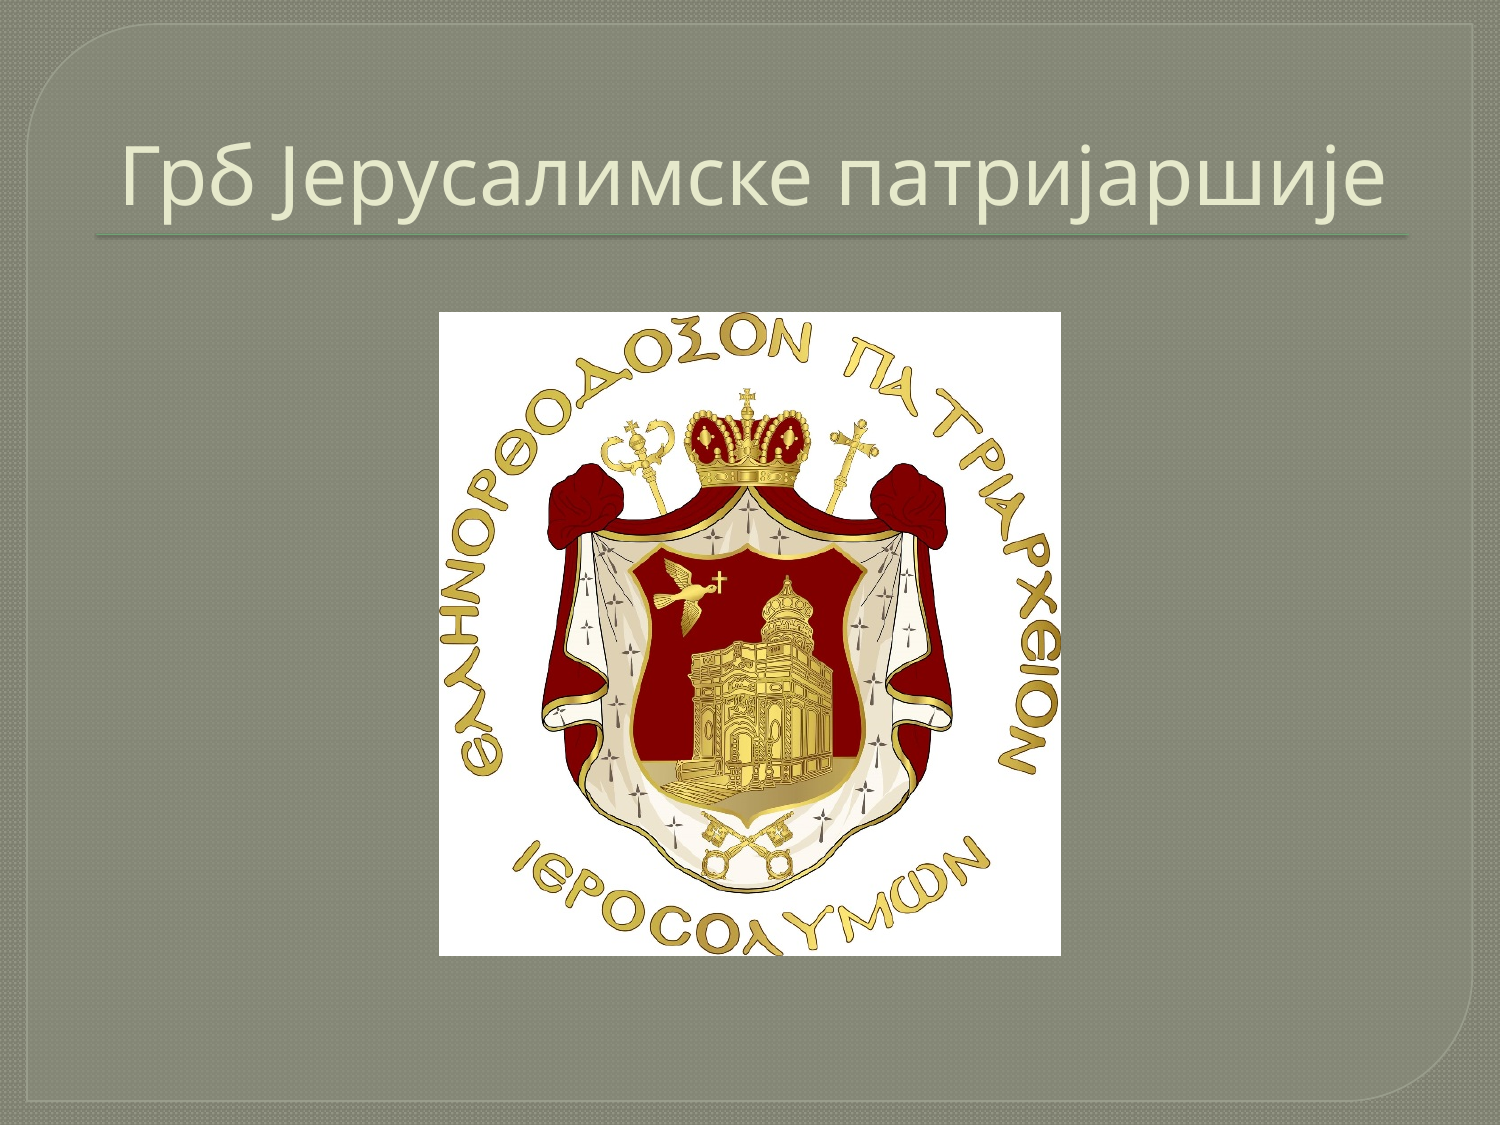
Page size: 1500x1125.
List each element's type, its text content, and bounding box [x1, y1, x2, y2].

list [439, 312, 1061, 956]
title Грб Јерусалимске патријаршије [75, 41, 1425, 230]
